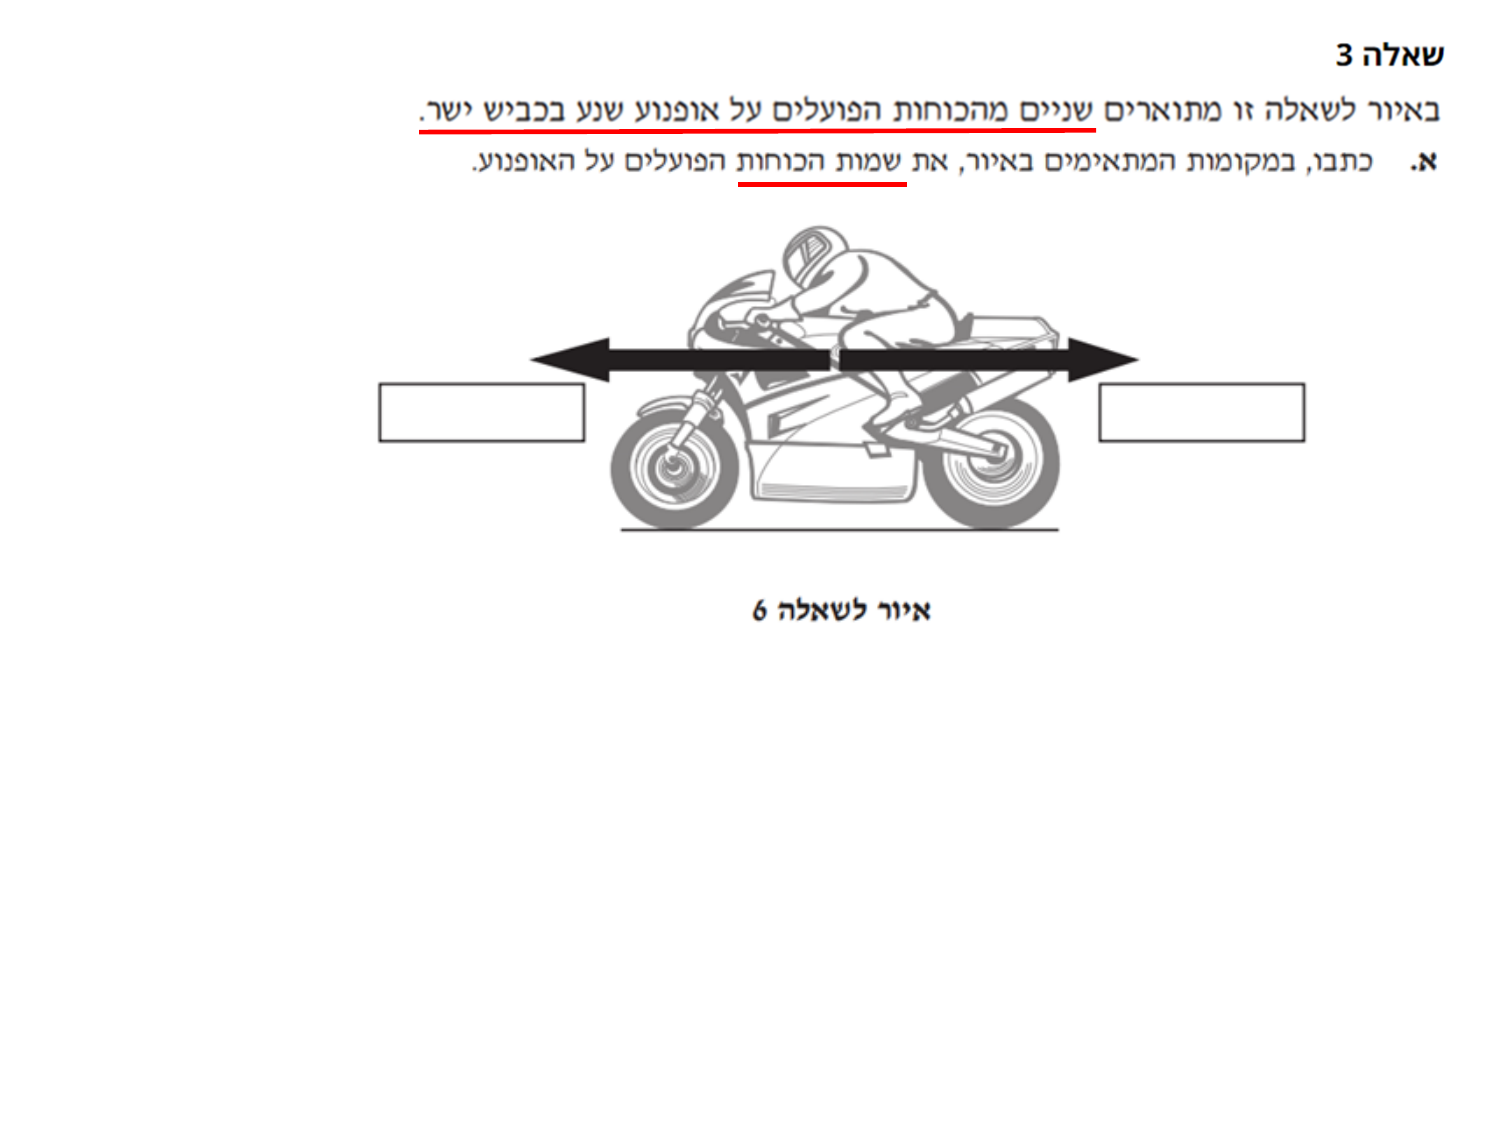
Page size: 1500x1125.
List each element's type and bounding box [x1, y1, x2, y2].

picture [147, 84, 1472, 648]
picture [1328, 30, 1449, 79]
